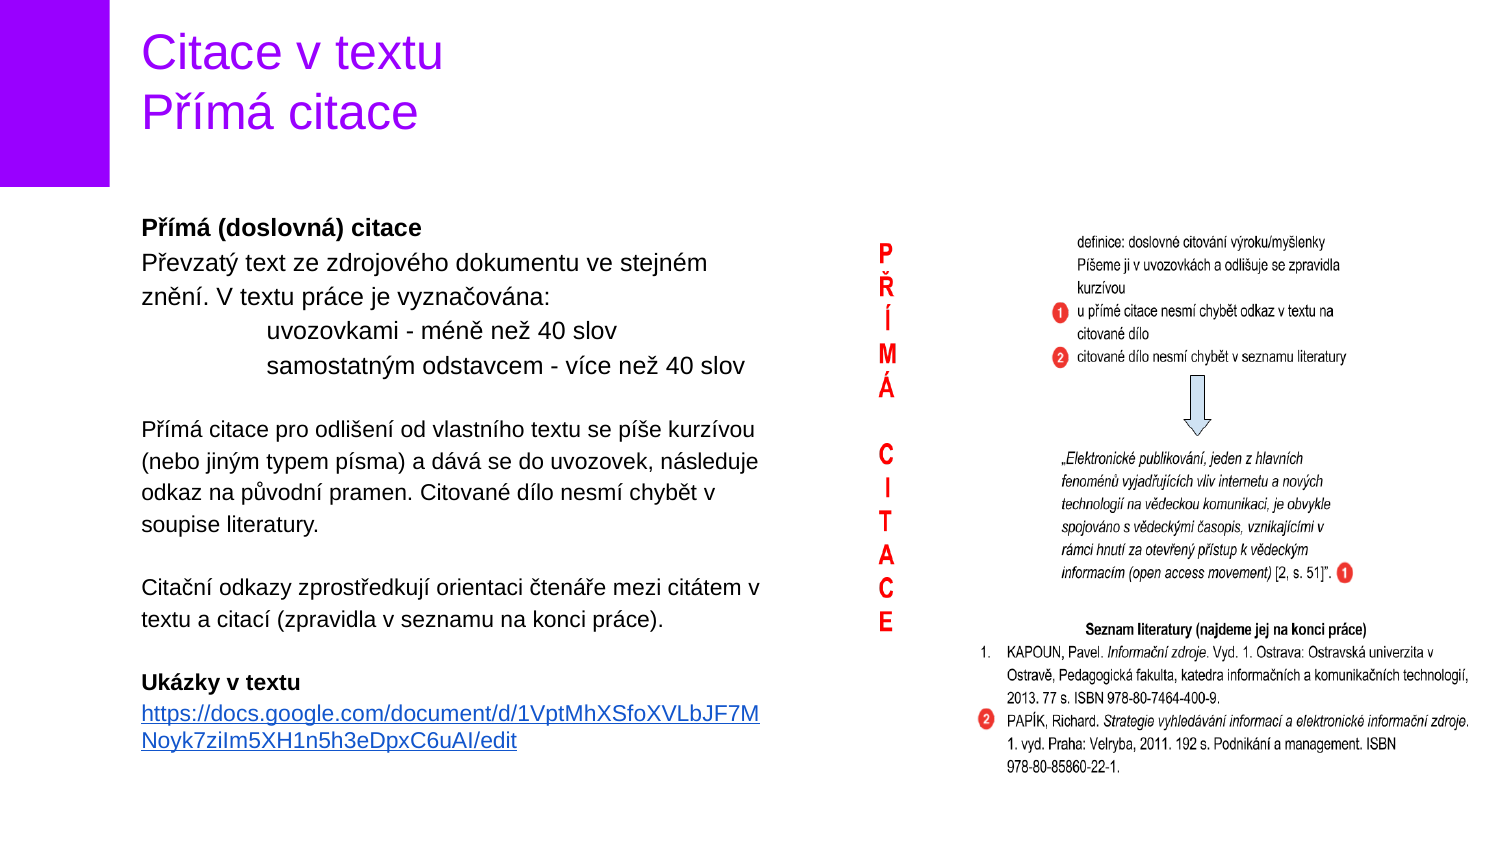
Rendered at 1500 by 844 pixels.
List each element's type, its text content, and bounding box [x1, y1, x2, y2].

text_box Přímá (doslovná) citace Převzatý text ze zdrojového dokumentu ve stejném znění. V textu práce je vyznačována: uvozovkami - méně než 40 slov samostatným odstavcem - více než 40 slov Přímá citace pro odlišení od vlastního textu se píše kurzívou (nebo jiným typem písma) a dává se do uvozovek, následuje odkaz na původní pramen. Citované dílo nesmí chybět v soupise literatury. Citační odkazy zprostředkují orientaci čtenáře mezi citátem v textu a citací (zpravidla v seznamu na konci práce). Ukázky v textu https://docs.google.com/document/d/1VptMhXSfoXVLbJF7MNoyk7ziIm5XH1n5h3eDpxC6uAI/edit [126, 192, 783, 832]
title Citace v textu Přímá citace [126, 32, 709, 155]
picture [842, 191, 1500, 826]
